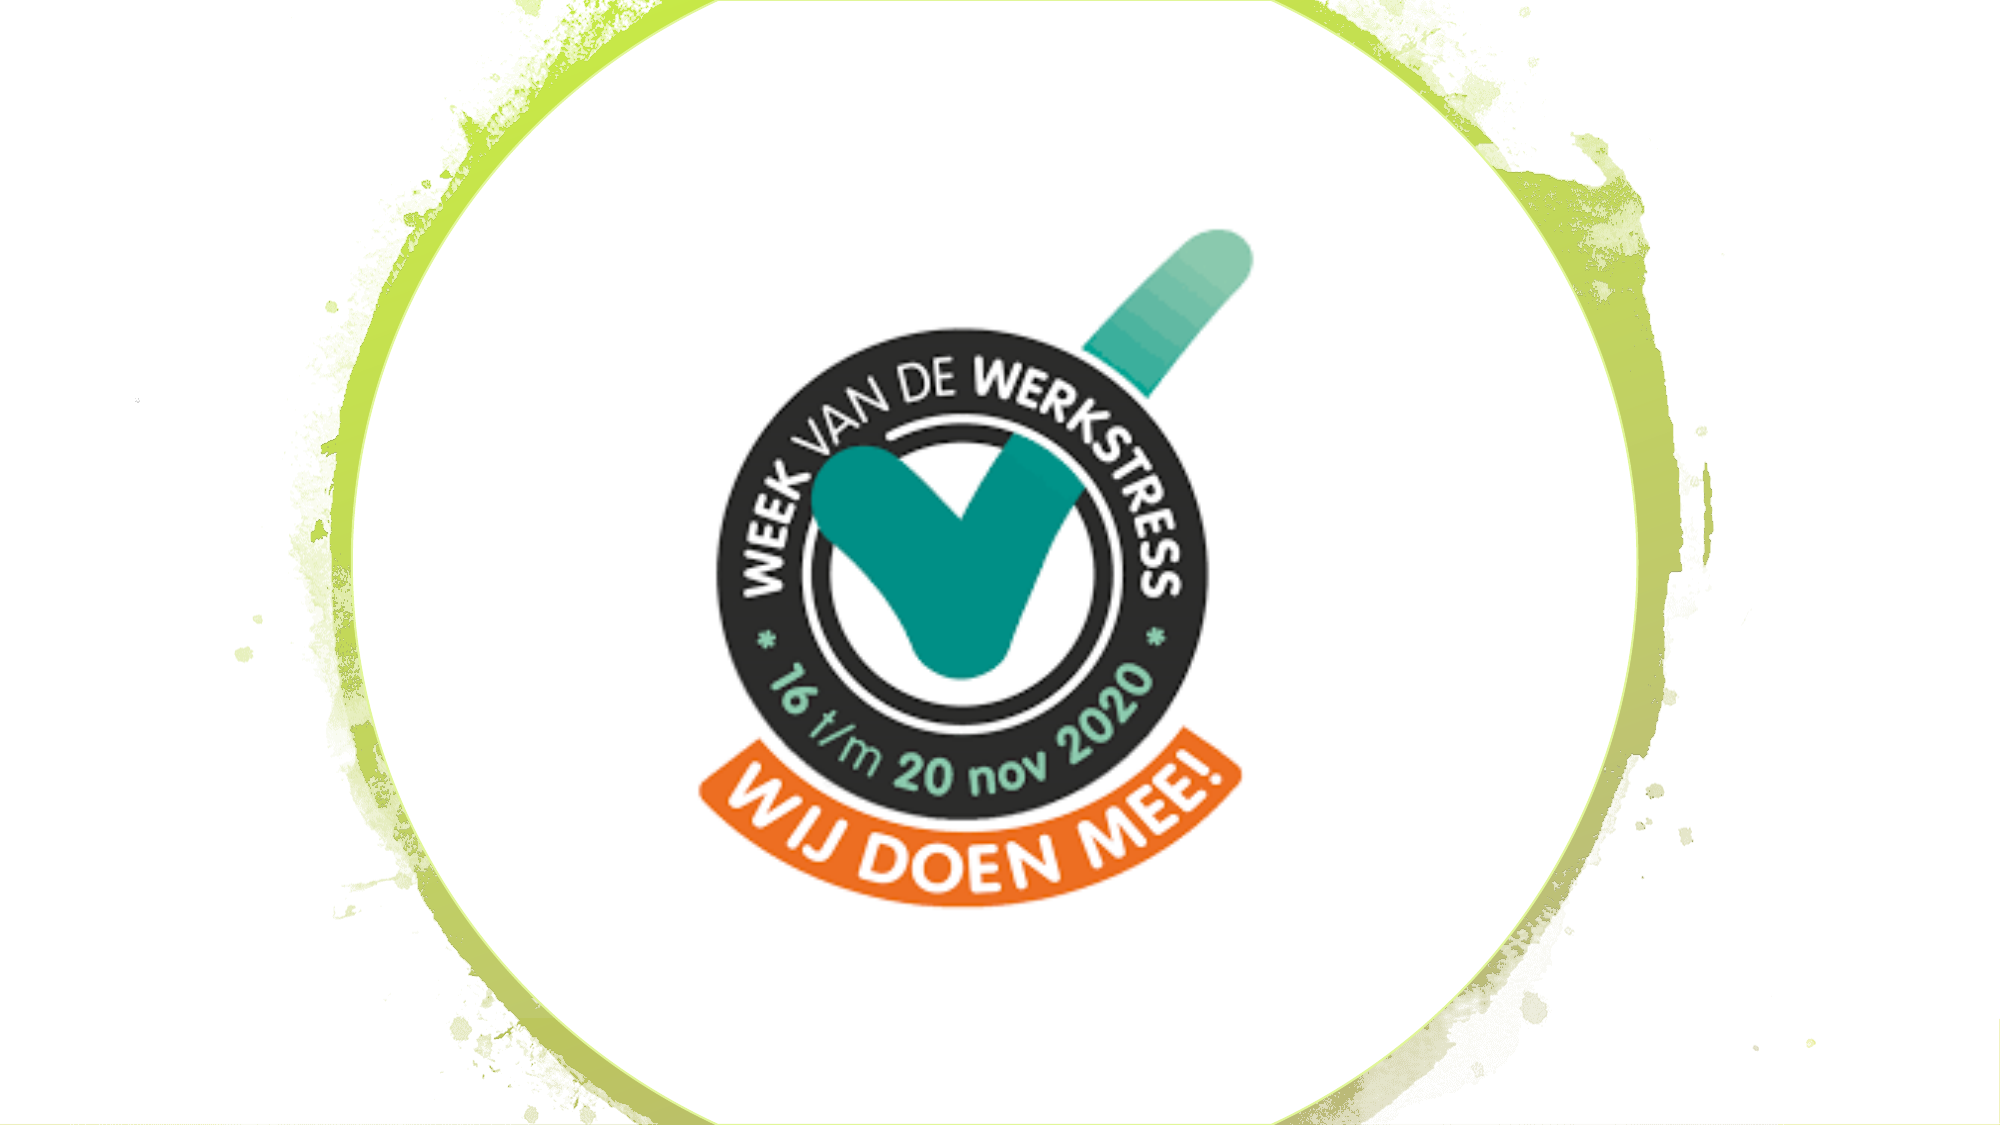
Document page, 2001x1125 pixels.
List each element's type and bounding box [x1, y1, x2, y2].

list [682, 192, 1275, 940]
picture [0, 0, 2000, 1125]
